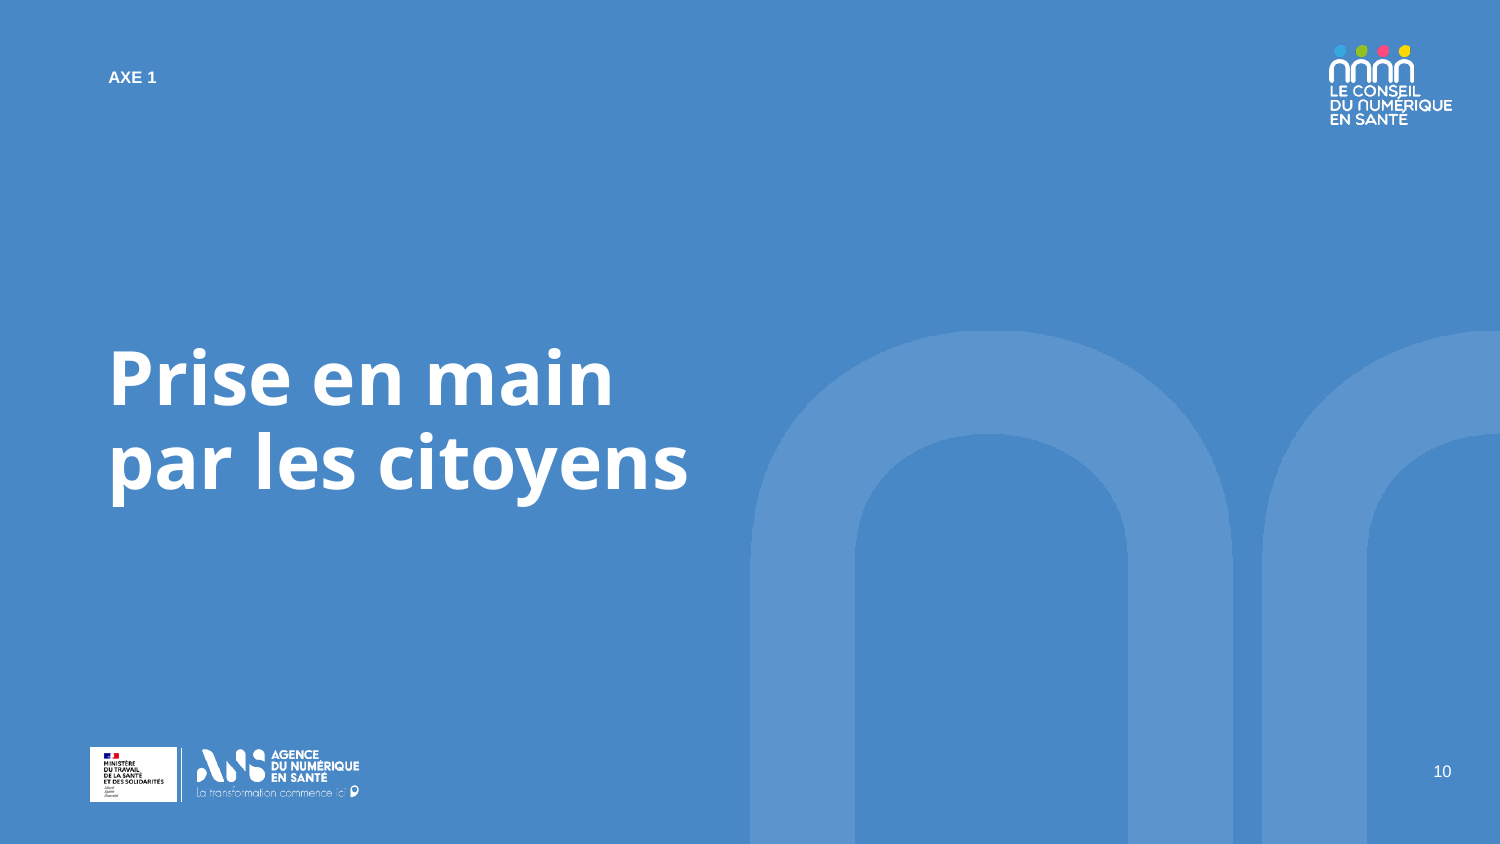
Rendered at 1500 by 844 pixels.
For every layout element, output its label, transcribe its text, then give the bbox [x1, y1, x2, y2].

picture [90, 747, 177, 802]
text_box Prise en main par les citoyens [92, 330, 750, 512]
picture [749, 331, 1500, 844]
picture [1329, 45, 1452, 125]
list AXE 1 [108, 47, 957, 88]
